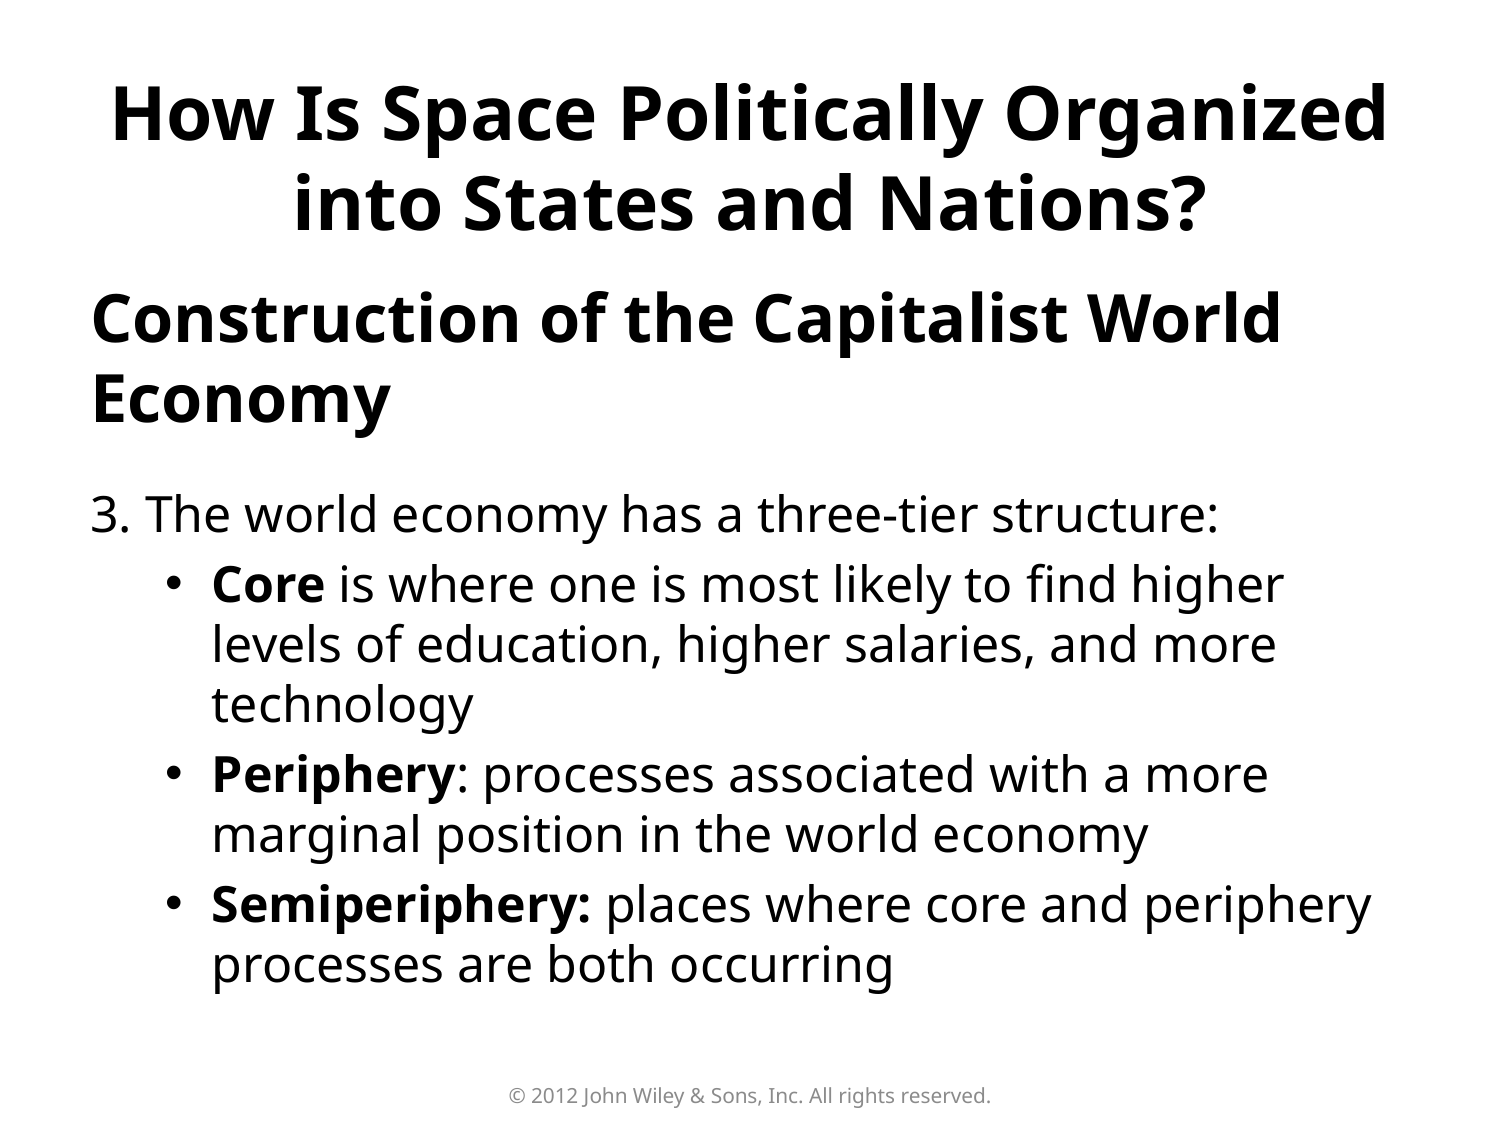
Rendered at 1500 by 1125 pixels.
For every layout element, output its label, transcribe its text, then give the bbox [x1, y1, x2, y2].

footer © 2012 John Wiley & Sons, Inc. All rights reserved. [318, 1065, 1182, 1125]
title Construction of the Capitalist World Economy [74, 343, 1426, 451]
list 3. The world economy has a three-tier structure: Core is where one is most likely to find higher levels of education, higher salaries, and more technology Periphery: processes associated with a more marginal position in the world economy Semiperiphery: places where core and periphery processes are both occurring [74, 474, 1426, 1038]
text_box How Is Space Politically Organized into States and Nations? [50, 57, 1450, 343]
